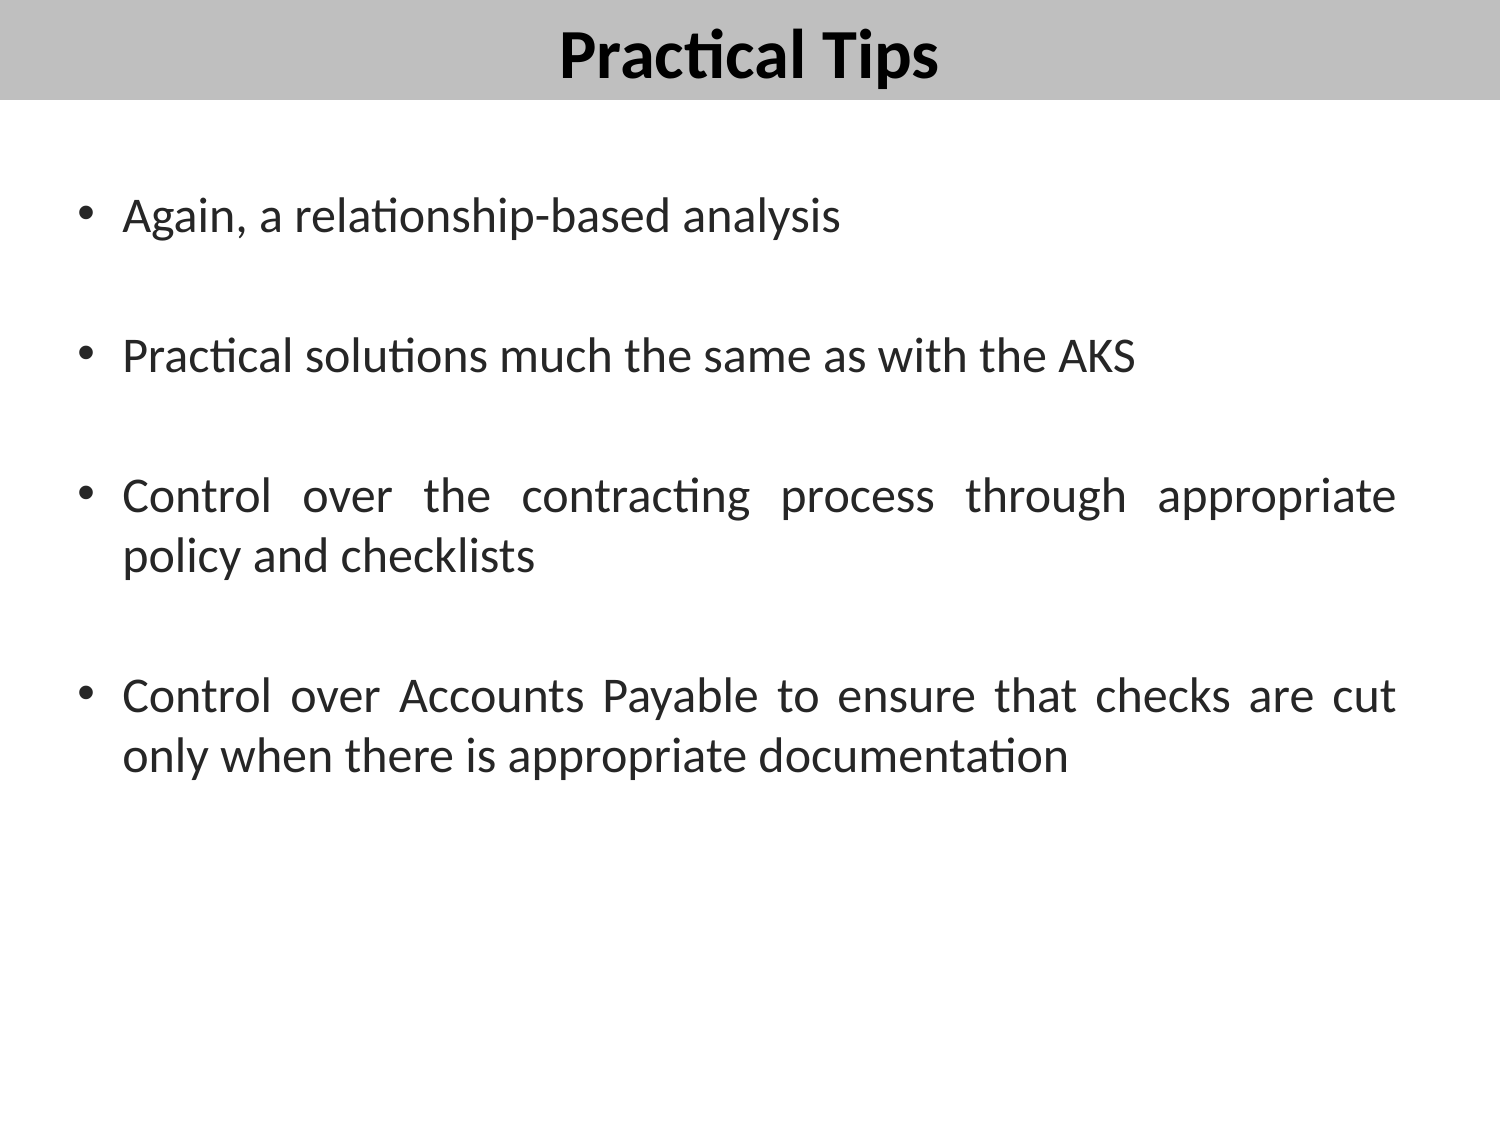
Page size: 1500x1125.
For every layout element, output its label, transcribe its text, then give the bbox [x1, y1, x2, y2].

list Again, a relationship-based analysis Practical solutions much the same as with the AKS Control over the contracting process through appropriate policy and checklists Control over Accounts Payable to ensure that checks are cut only when there is appropriate documentation [62, 174, 1413, 918]
title Practical Tips [0, 0, 1500, 100]
